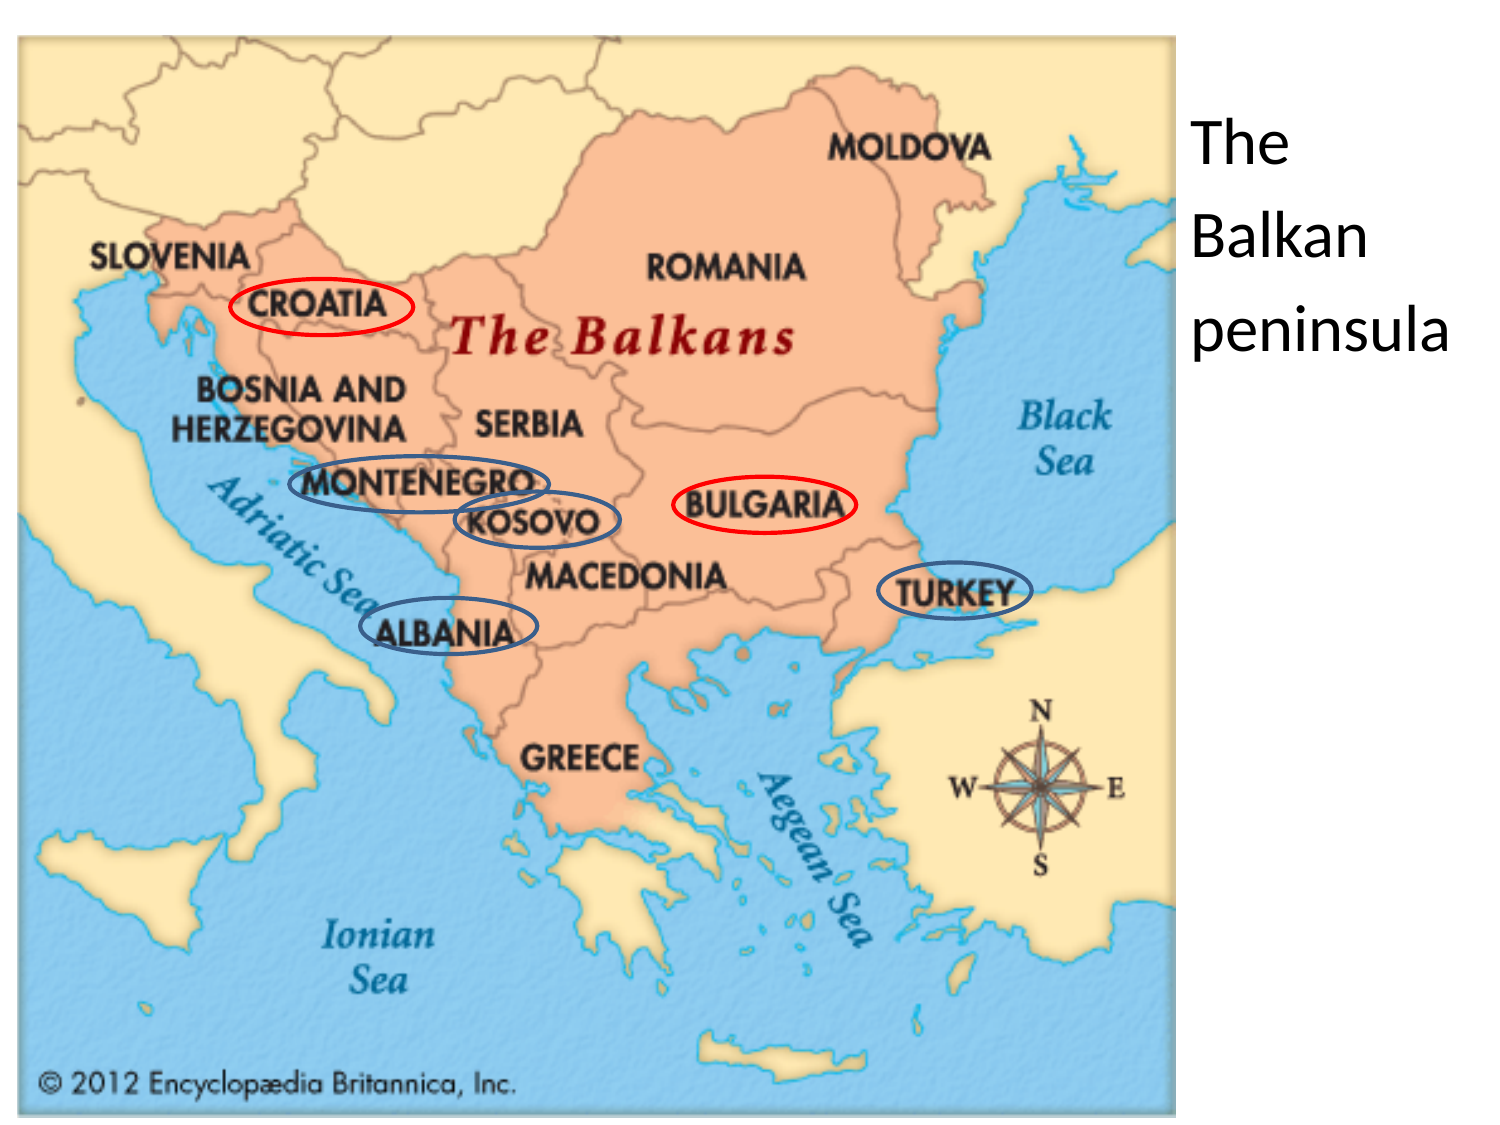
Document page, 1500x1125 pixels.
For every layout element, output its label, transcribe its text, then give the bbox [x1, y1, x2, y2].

list The Balkan peninsula [1180, 90, 1500, 450]
picture [17, 35, 1176, 1118]
